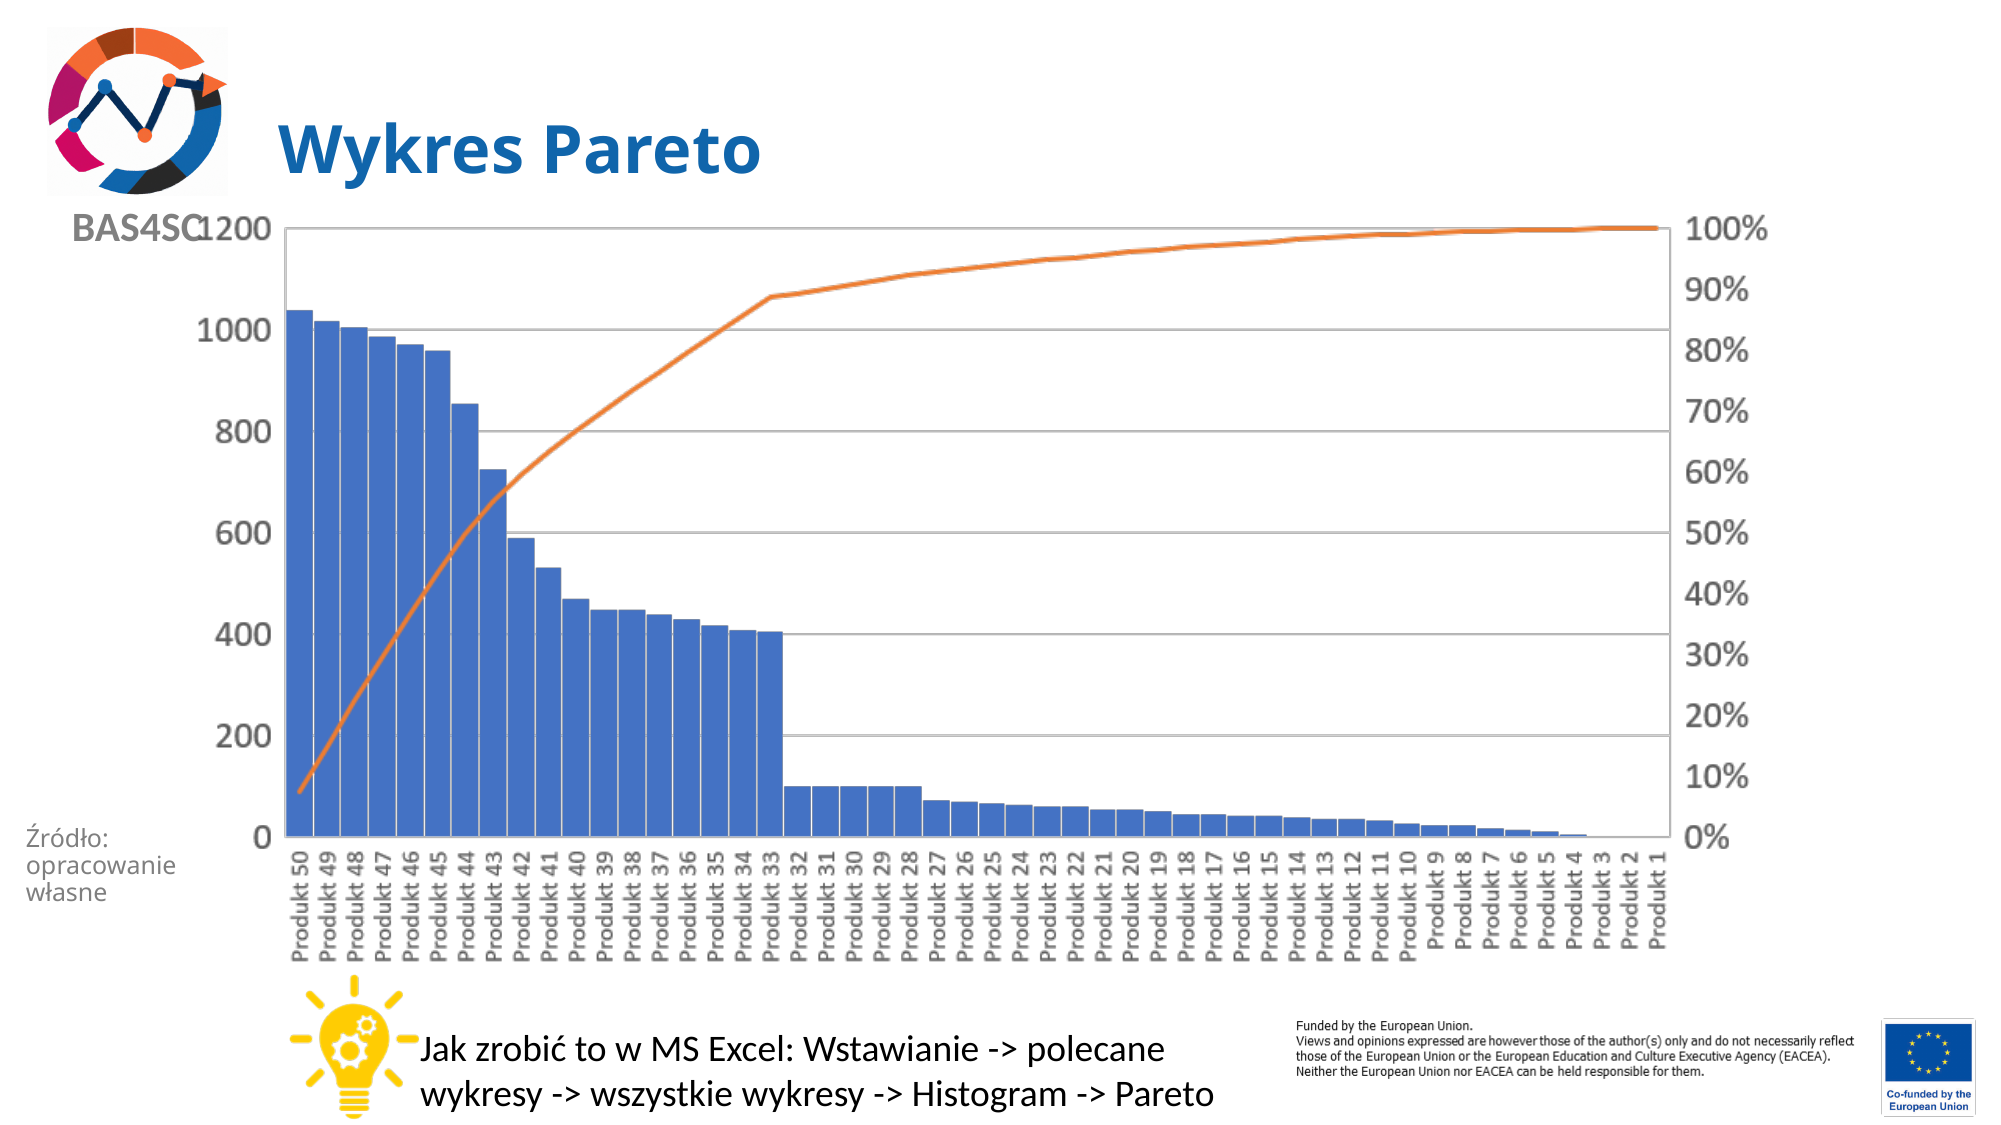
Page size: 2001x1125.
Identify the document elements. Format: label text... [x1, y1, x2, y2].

picture [47, 27, 1796, 1125]
list Źródło: opracowanie własne [10, 818, 171, 942]
title Wykres Pareto [263, 59, 1863, 244]
picture [1875, 1013, 1982, 1121]
picture [1281, 1010, 1871, 1087]
text_box Jak zrobić to w MS Excel: Wstawianie -> polecane wykresy -> wszystkie wykresy -> Histogram -> Pareto [433, 1016, 1231, 1122]
